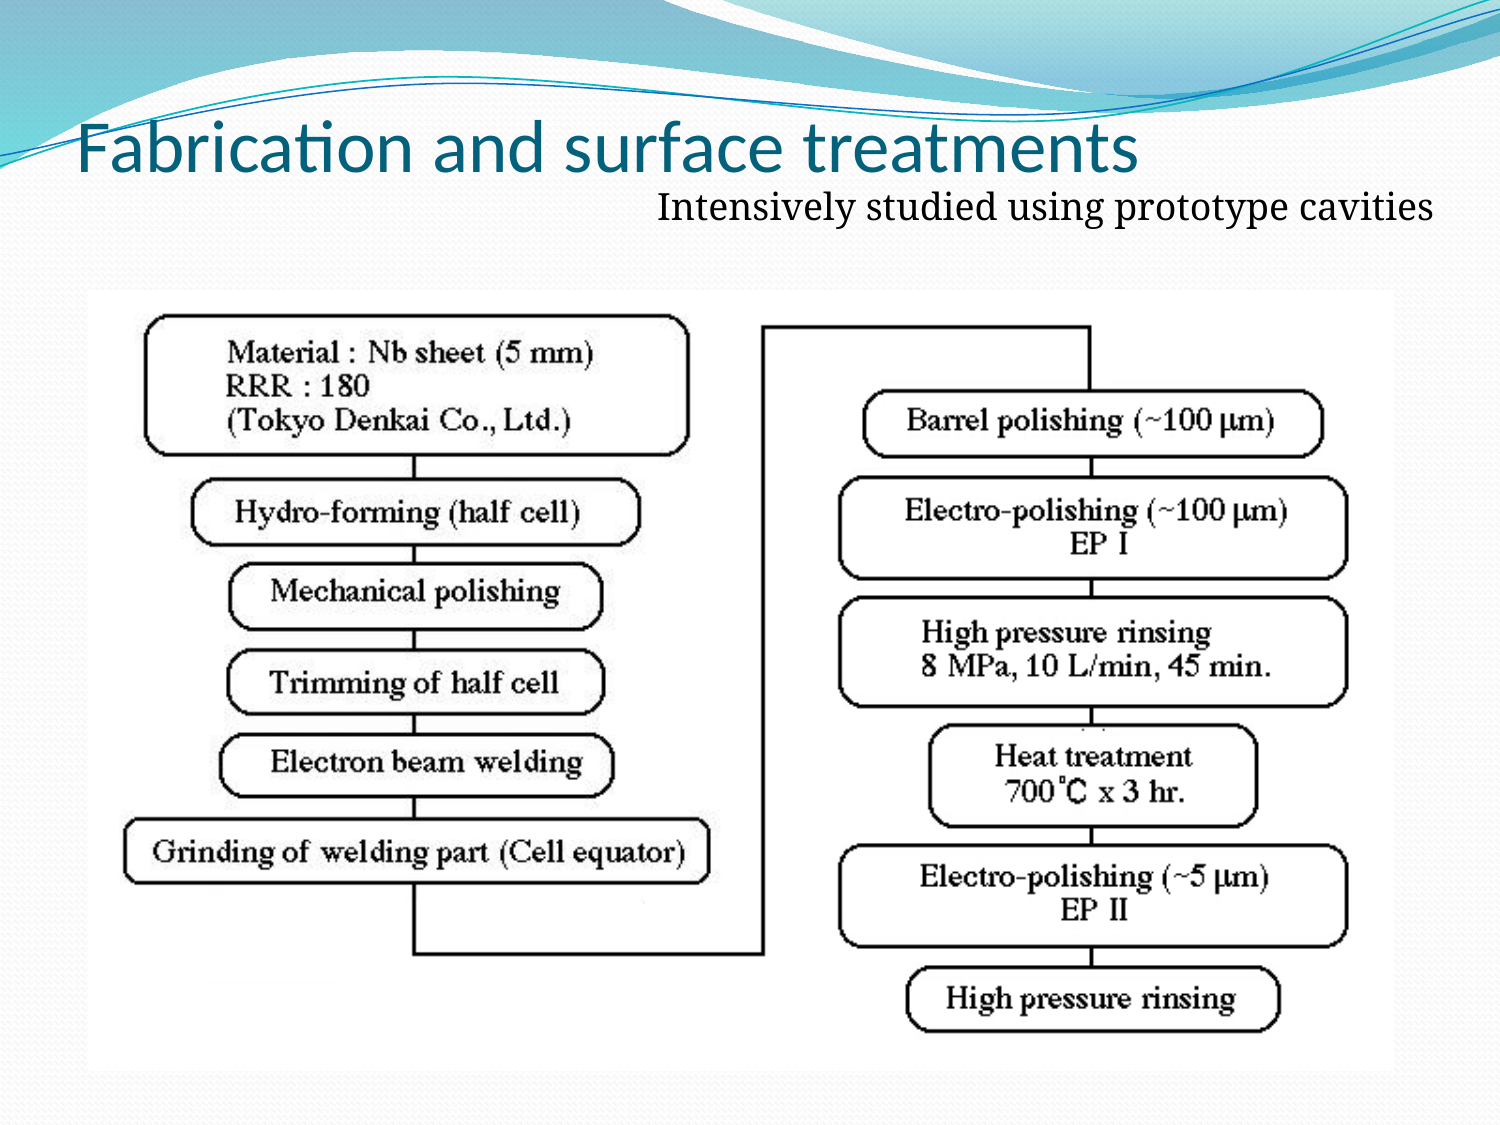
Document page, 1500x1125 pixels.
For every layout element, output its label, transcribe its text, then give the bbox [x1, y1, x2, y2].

picture [88, 290, 1394, 1072]
text_box Intensively studied using prototype cavities [642, 175, 1450, 236]
title Fabrication and surface treatments [76, 0, 1427, 188]
